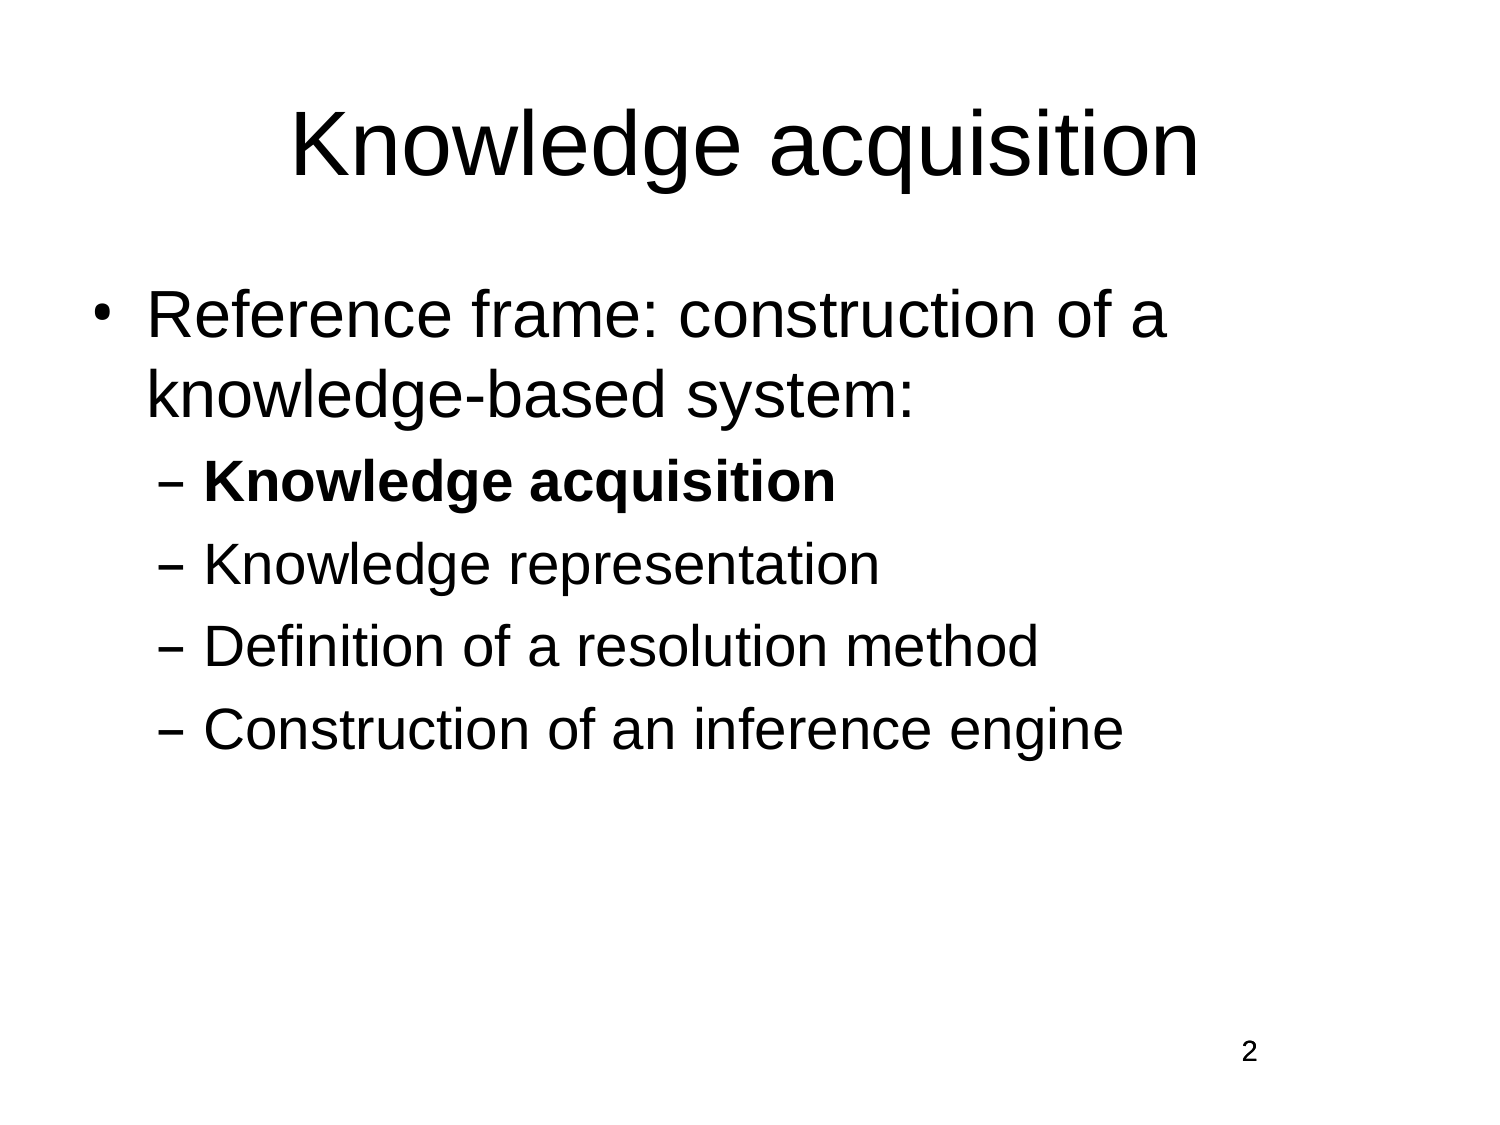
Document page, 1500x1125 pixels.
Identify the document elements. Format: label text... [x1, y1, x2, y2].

list Reference frame: construction of a knowledge-based system: Knowledge acquisition Knowledge representation Definition of a resolution method Construction of an inference engine [74, 261, 1426, 1125]
text_box 2 [1224, 1024, 1276, 1075]
title Knowledge acquisition [74, 14, 1426, 261]
